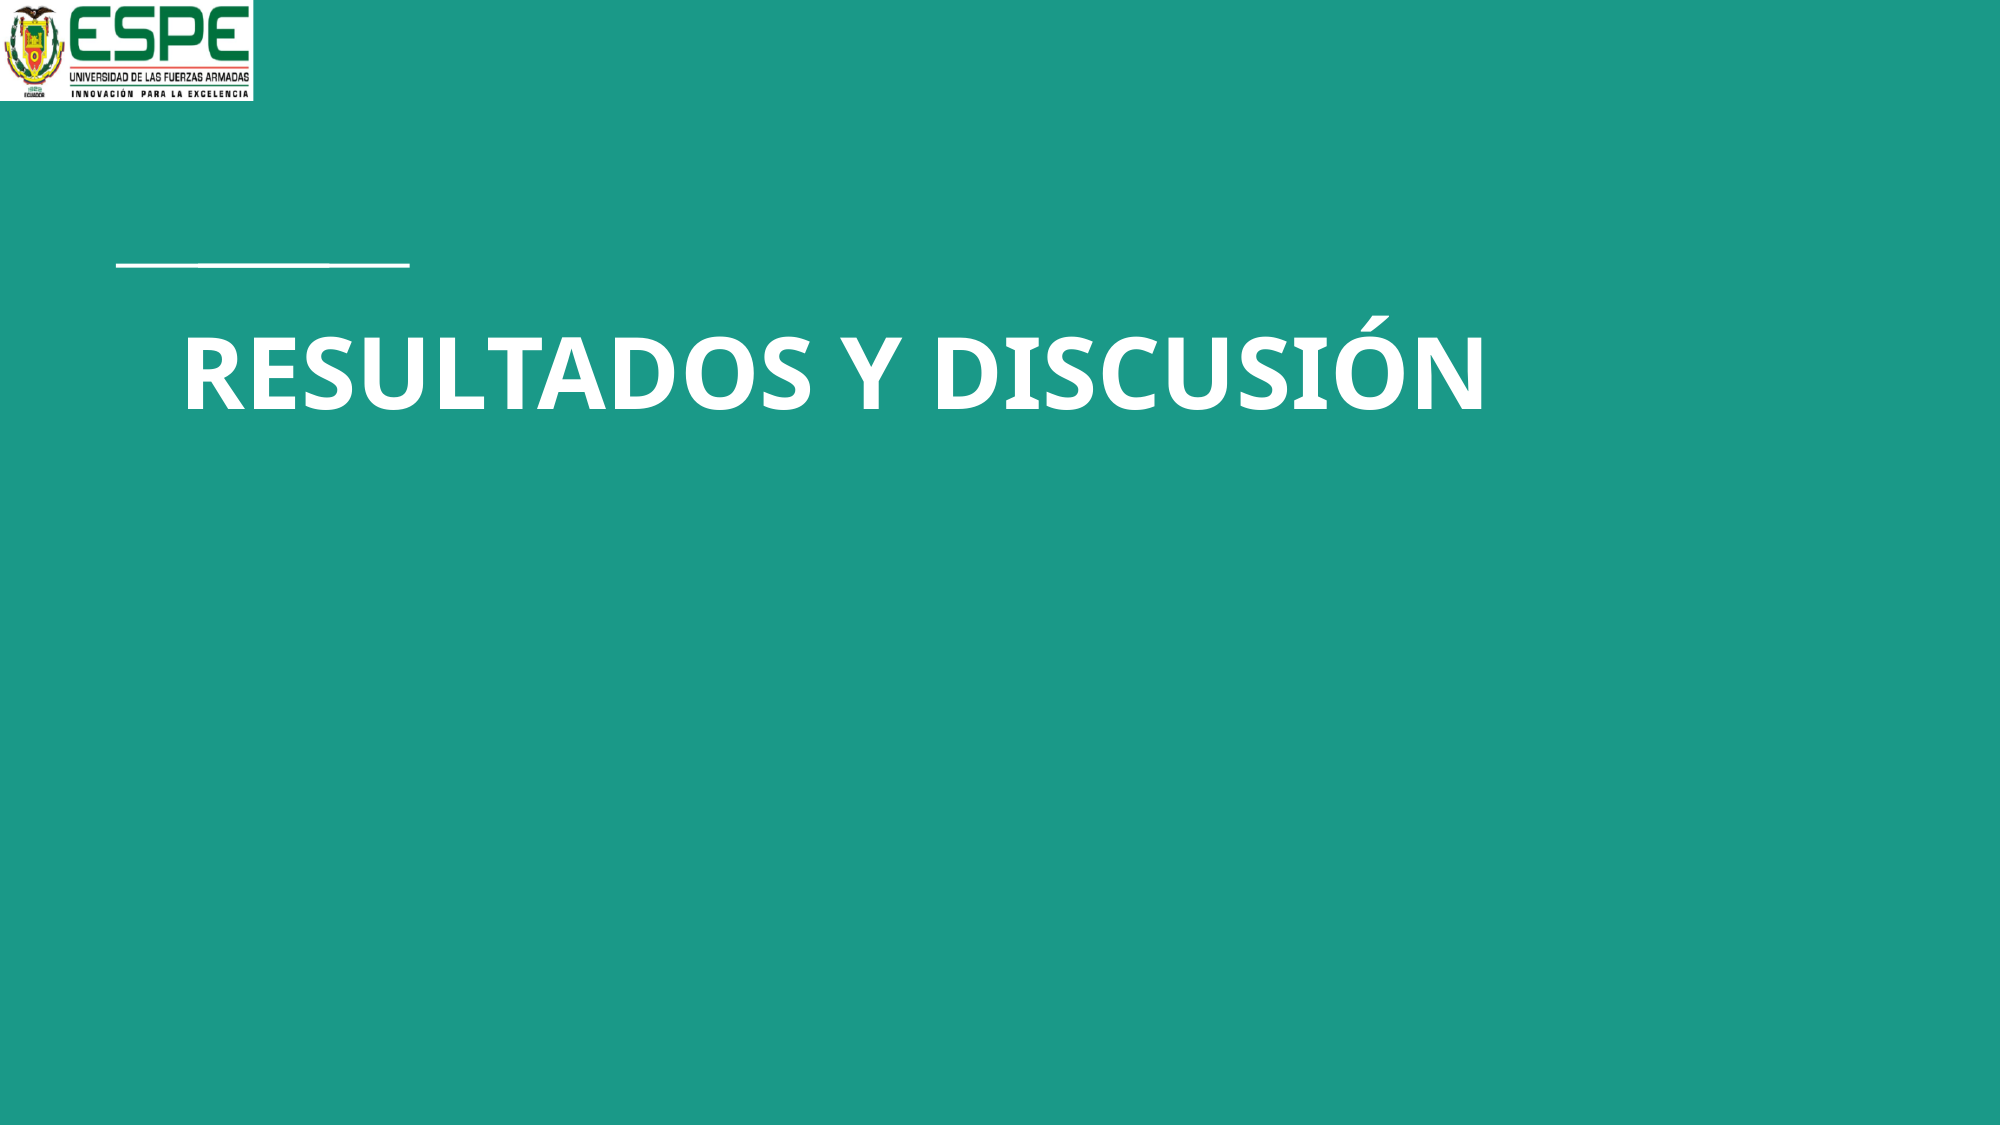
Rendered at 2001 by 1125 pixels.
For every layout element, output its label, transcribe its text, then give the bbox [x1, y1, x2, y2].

picture [0, 0, 254, 101]
title RESULTADOS Y DISCUSIÓN [159, 289, 1842, 622]
